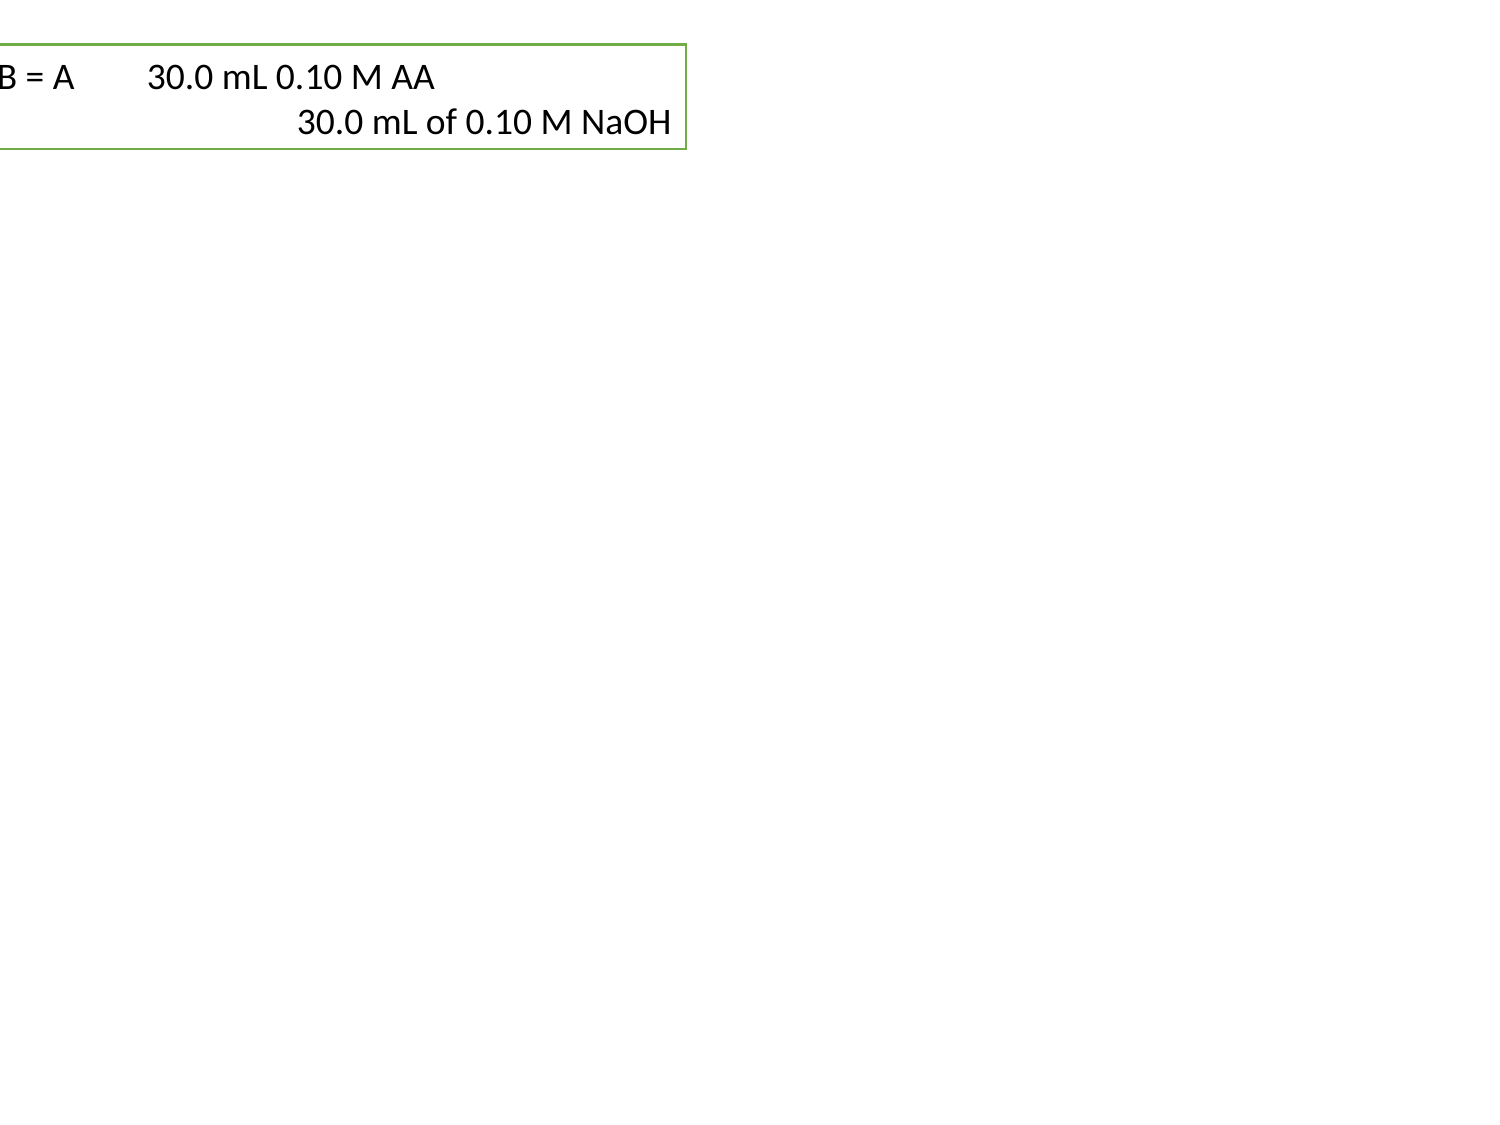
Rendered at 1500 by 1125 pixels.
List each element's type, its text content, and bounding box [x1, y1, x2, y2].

text_box B = A 30.0 mL 0.10 M AA 30.0 mL of 0.10 M NaOH [0, 43, 687, 150]
